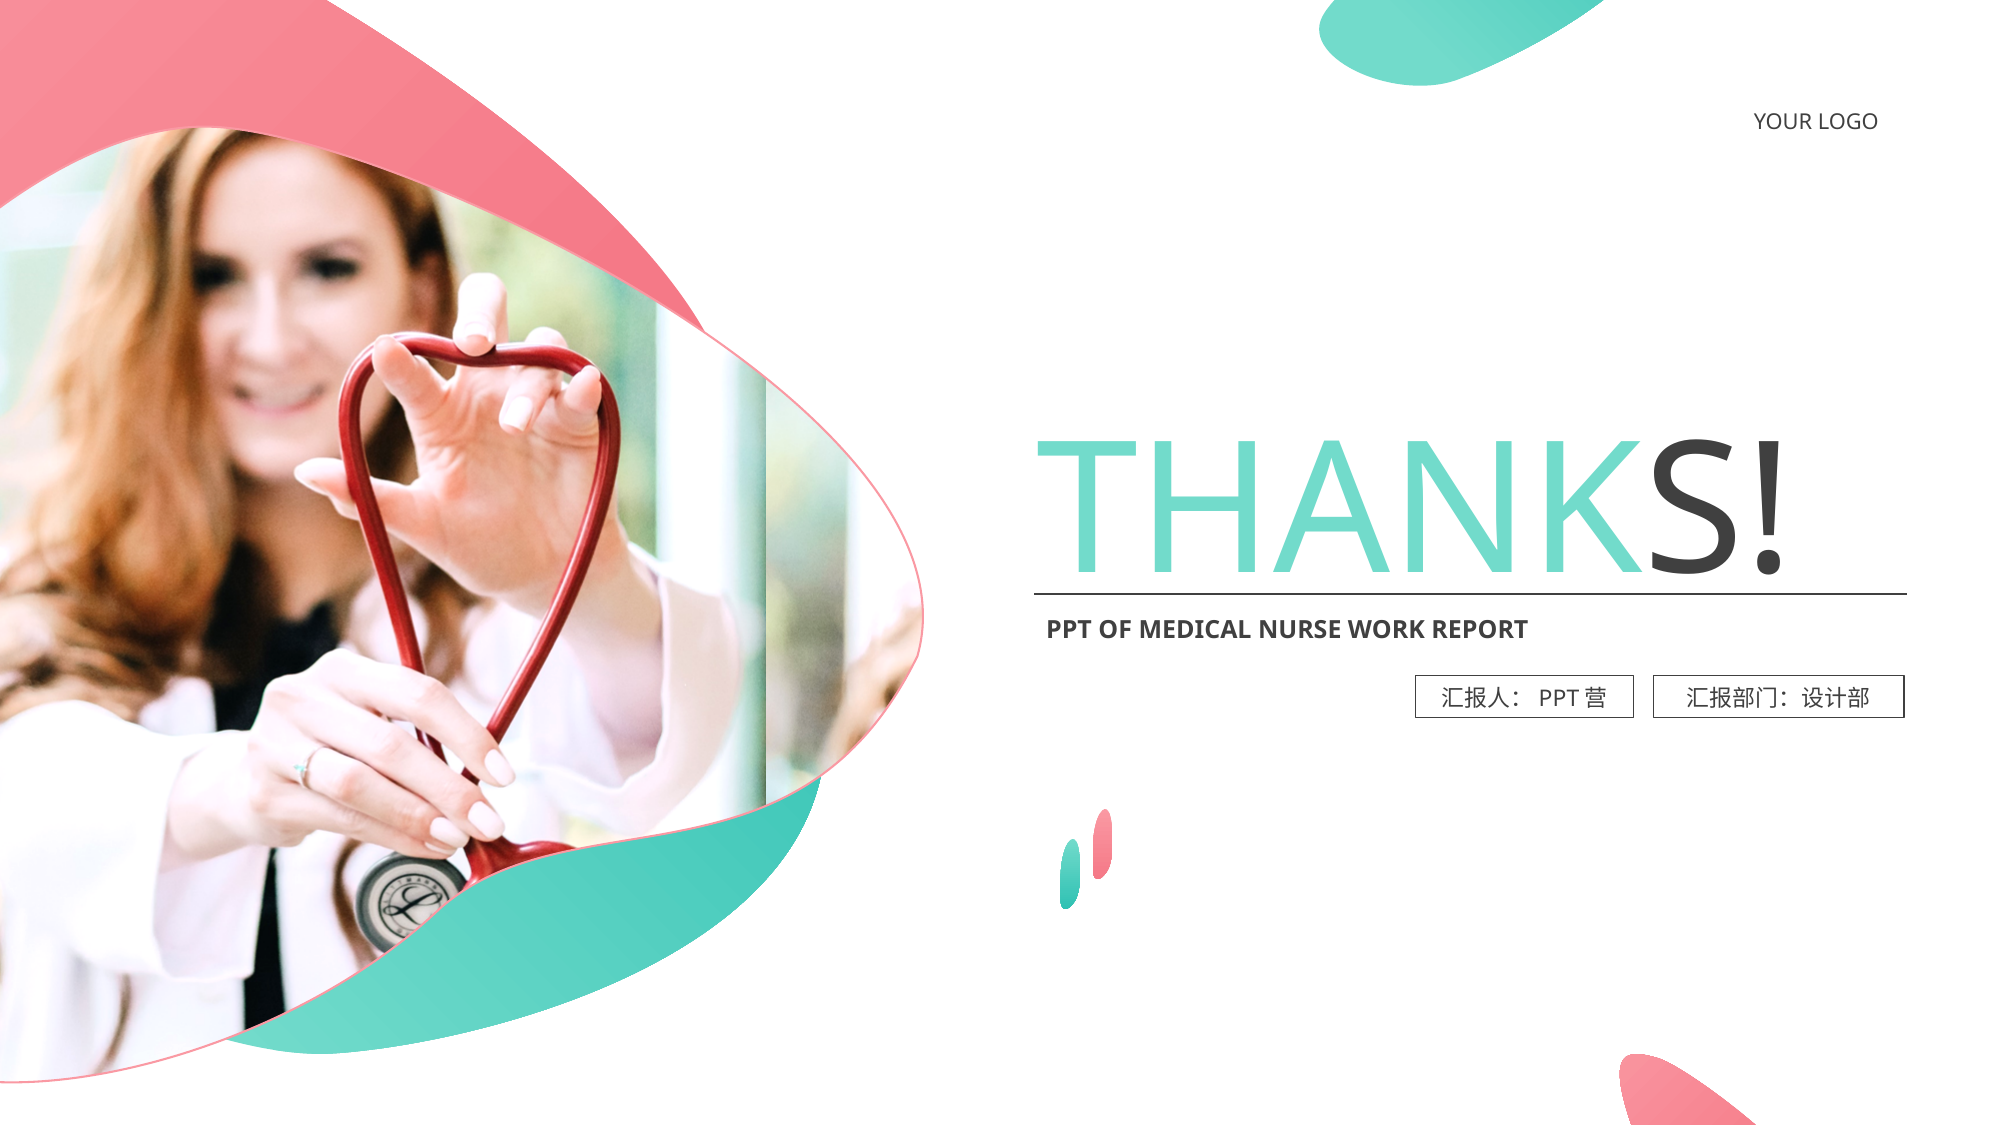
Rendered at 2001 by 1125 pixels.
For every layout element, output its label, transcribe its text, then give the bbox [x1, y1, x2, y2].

text_box YOUR LOGO [1738, 100, 1921, 142]
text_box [0, 0, 923, 1083]
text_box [1021, 381, 1938, 719]
text_box [1618, 1053, 1758, 1125]
text_box [1318, 0, 1605, 87]
text_box [1059, 837, 1082, 910]
text_box [1091, 807, 1114, 881]
